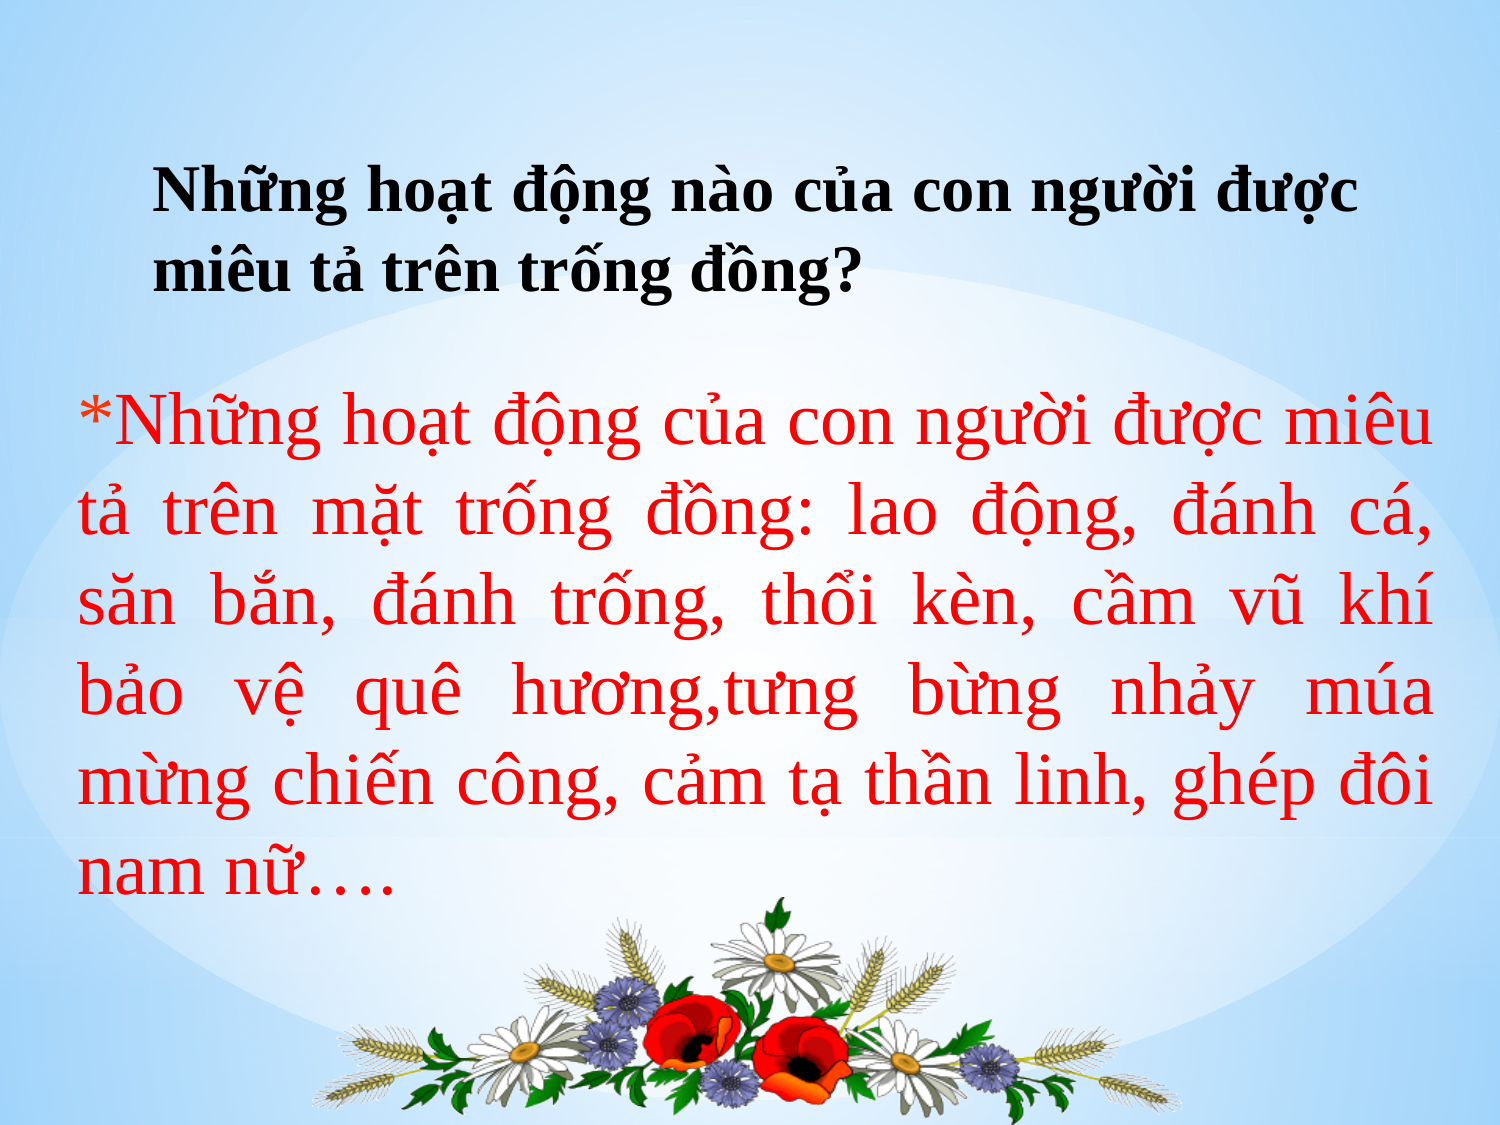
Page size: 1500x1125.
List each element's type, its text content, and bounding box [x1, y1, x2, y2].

text_box Những hoạt động nào của con người được miêu tả trên trống đồng? [137, 137, 1375, 313]
picture [312, 897, 1182, 1125]
text_box *Những hoạt động của con người được miêu tả trên mặt trống đồng: lao động, đánh cá, săn bắn, đánh trống, thổi kèn, cầm vũ khí bảo vệ quê hương,tưng bừng nhảy múa mừng chiến công, cảm tạ thần linh, ghép đôi nam nữ…. [62, 362, 1450, 1031]
